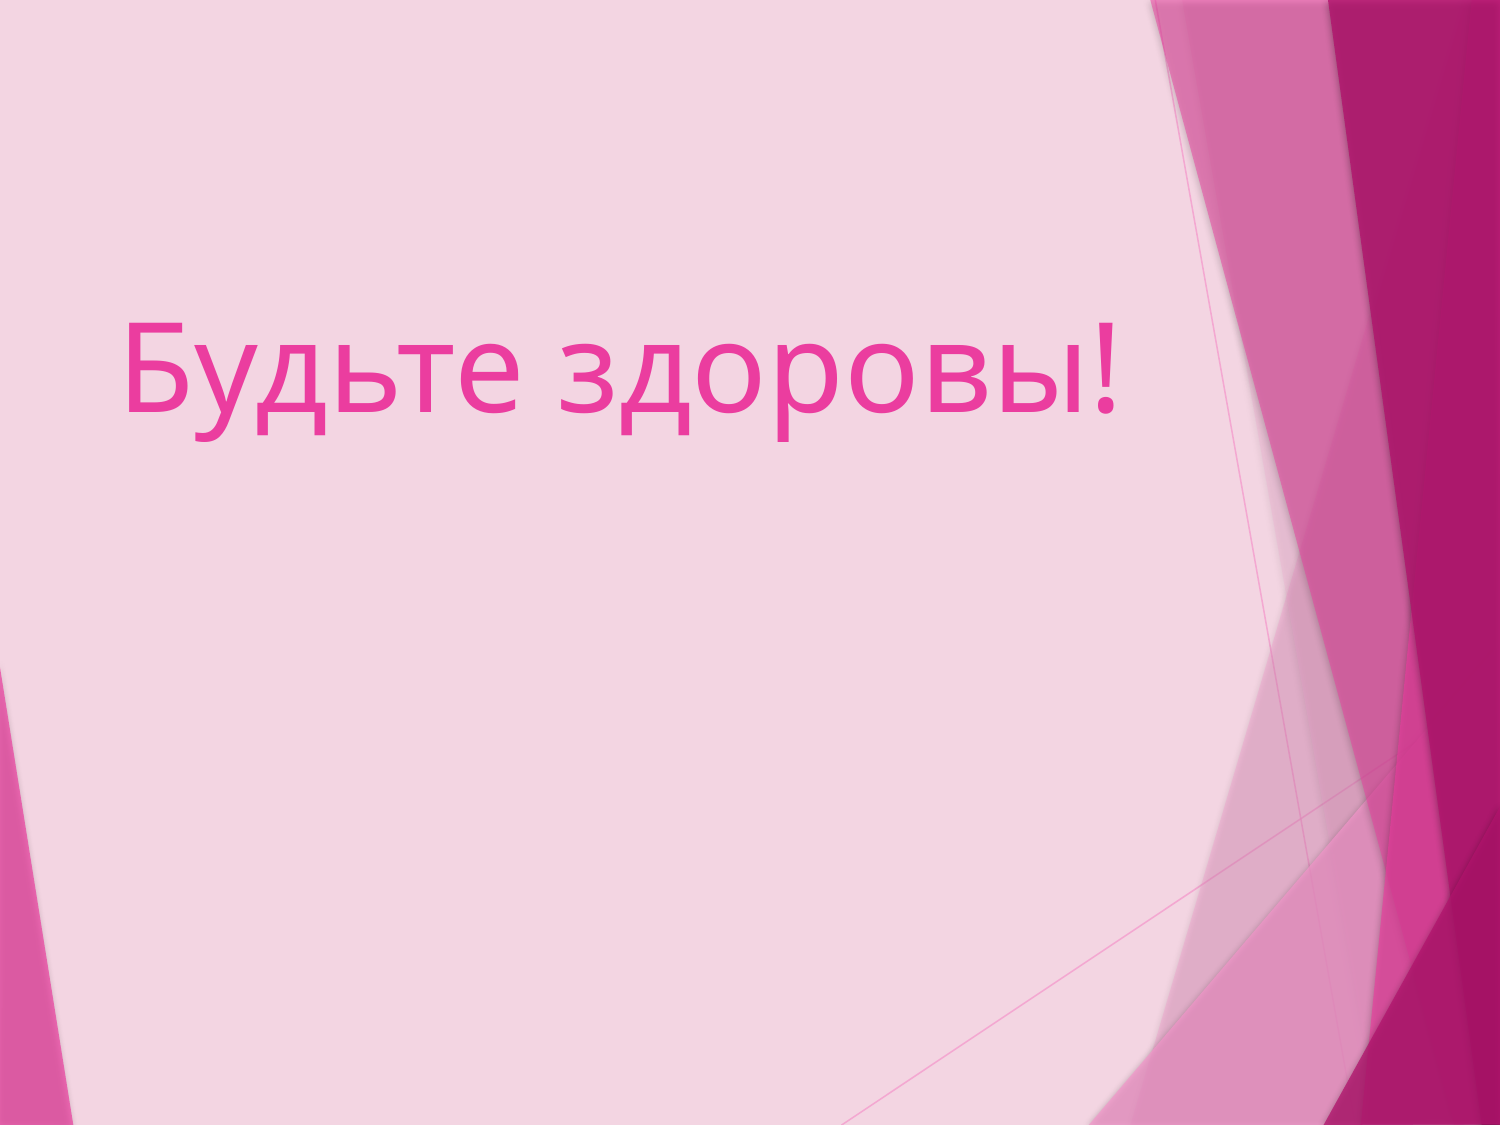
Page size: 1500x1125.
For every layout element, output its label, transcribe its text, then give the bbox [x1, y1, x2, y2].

title Будьте здоровы! [99, 99, 1142, 764]
